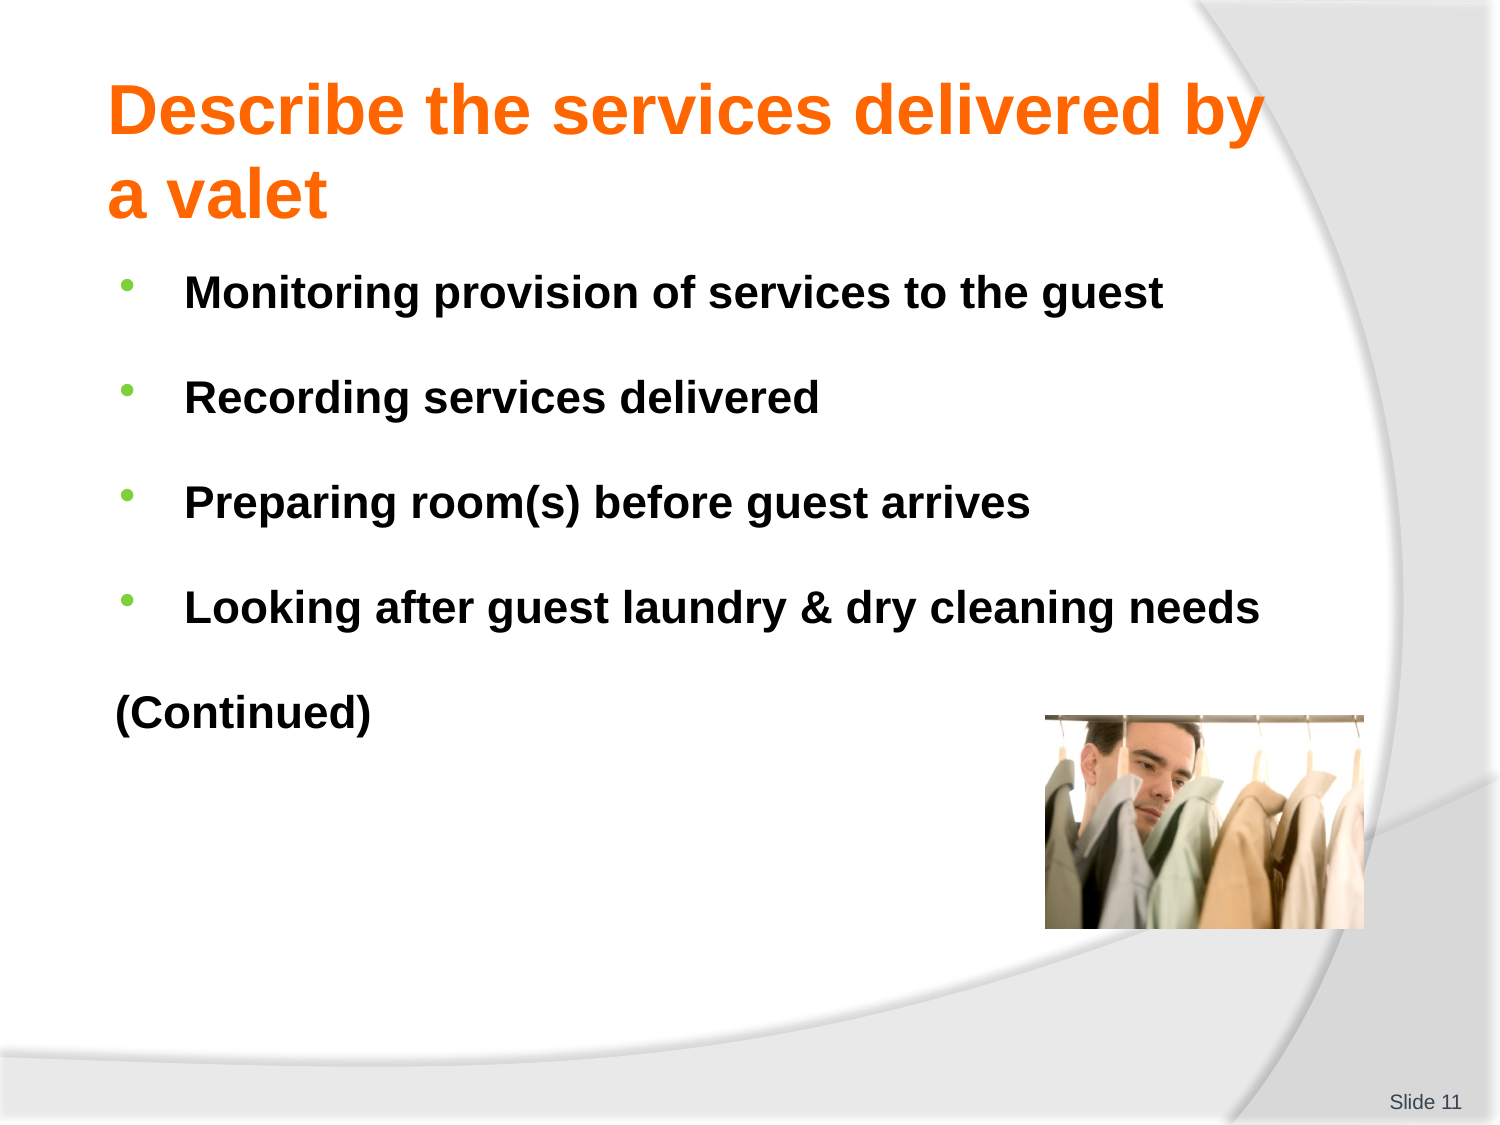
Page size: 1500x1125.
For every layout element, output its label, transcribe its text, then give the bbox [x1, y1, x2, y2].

list Monitoring provision of services to the guest Recording services delivered Preparing room(s) before guest arrives Looking after guest laundry & dry cleaning needs (Continued) [100, 255, 1326, 998]
picture [1045, 715, 1365, 929]
title Describe the services delivered by a valet [100, 54, 1326, 243]
slide_number Slide 11 [1337, 1053, 1463, 1114]
